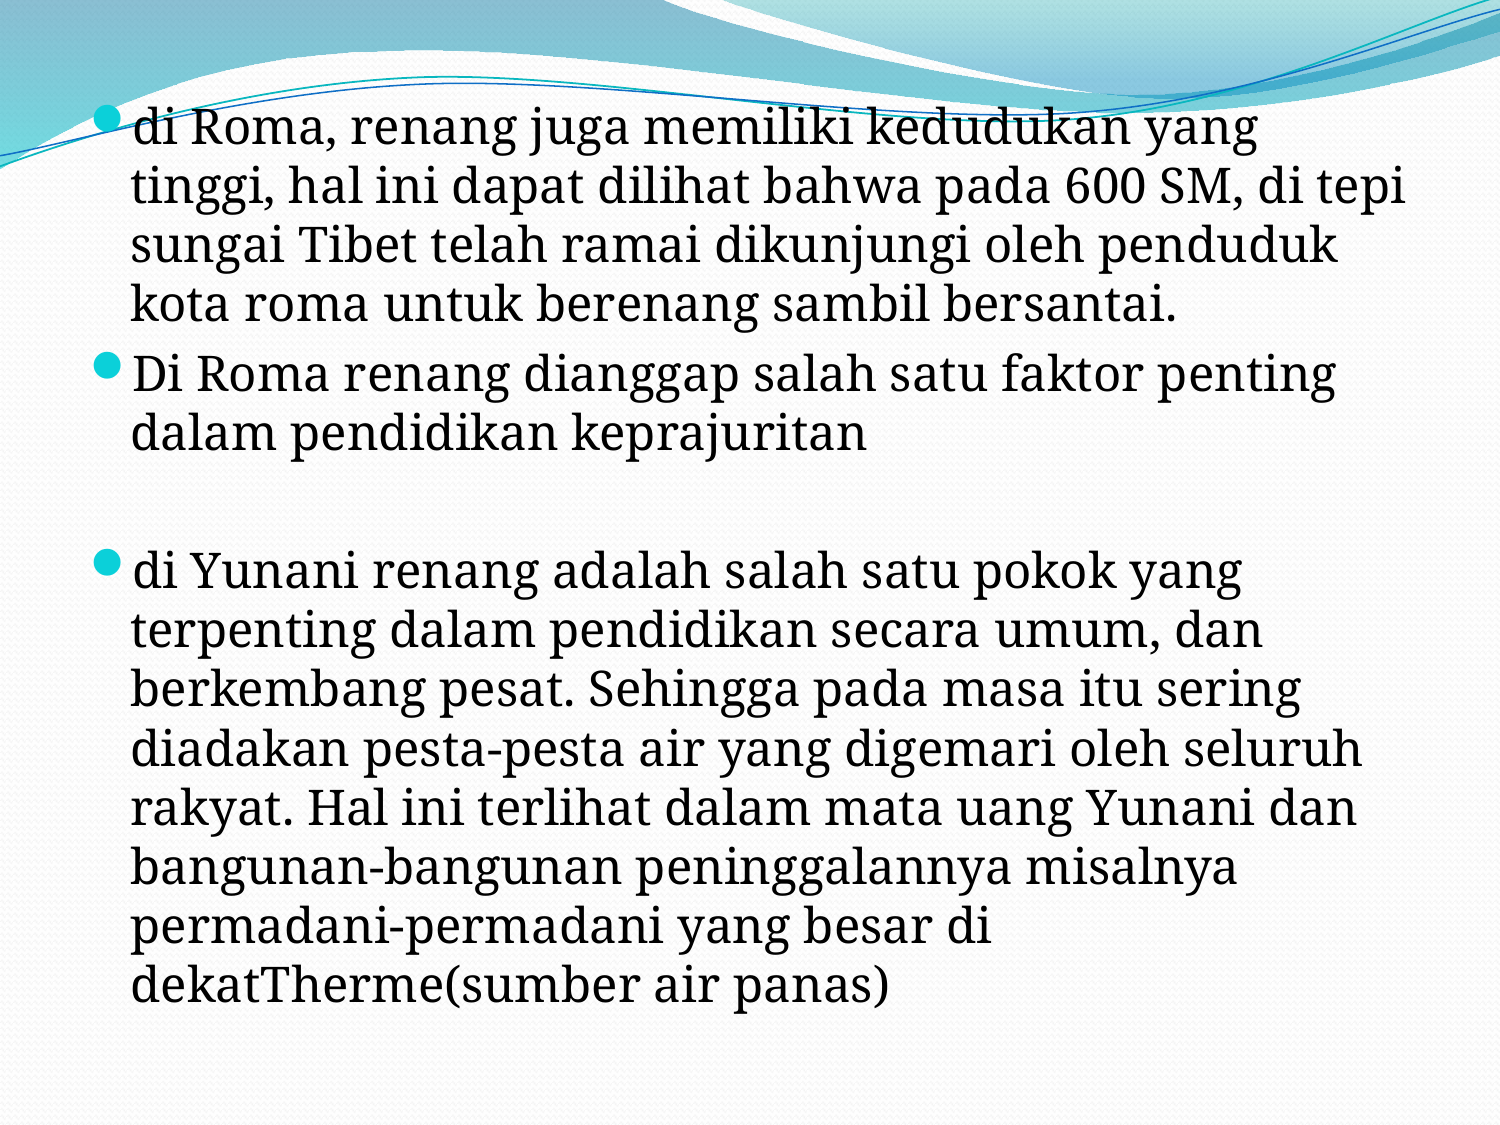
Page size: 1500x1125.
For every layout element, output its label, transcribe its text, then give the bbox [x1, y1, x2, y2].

list di Roma, renang juga memiliki kedudukan yang tinggi, hal ini dapat dilihat bahwa pada 600 SM, di tepi sungai Tibet telah ramai dikunjungi oleh penduduk kota roma untuk berenang sambil bersantai. Di Roma renang dianggap salah satu faktor penting dalam pendidikan keprajuritan di Yunani renang adalah salah satu pokok yang terpenting dalam pendidikan secara umum, dan berkembang pesat. Sehingga pada masa itu sering diadakan pesta-pesta air yang digemari oleh seluruh rakyat. Hal ini terlihat dalam mata uang Yunani dan bangunan-bangunan peninggalannya misalnya permadani-permadani yang besar di dekatTherme(sumber air panas) [75, 87, 1425, 1038]
